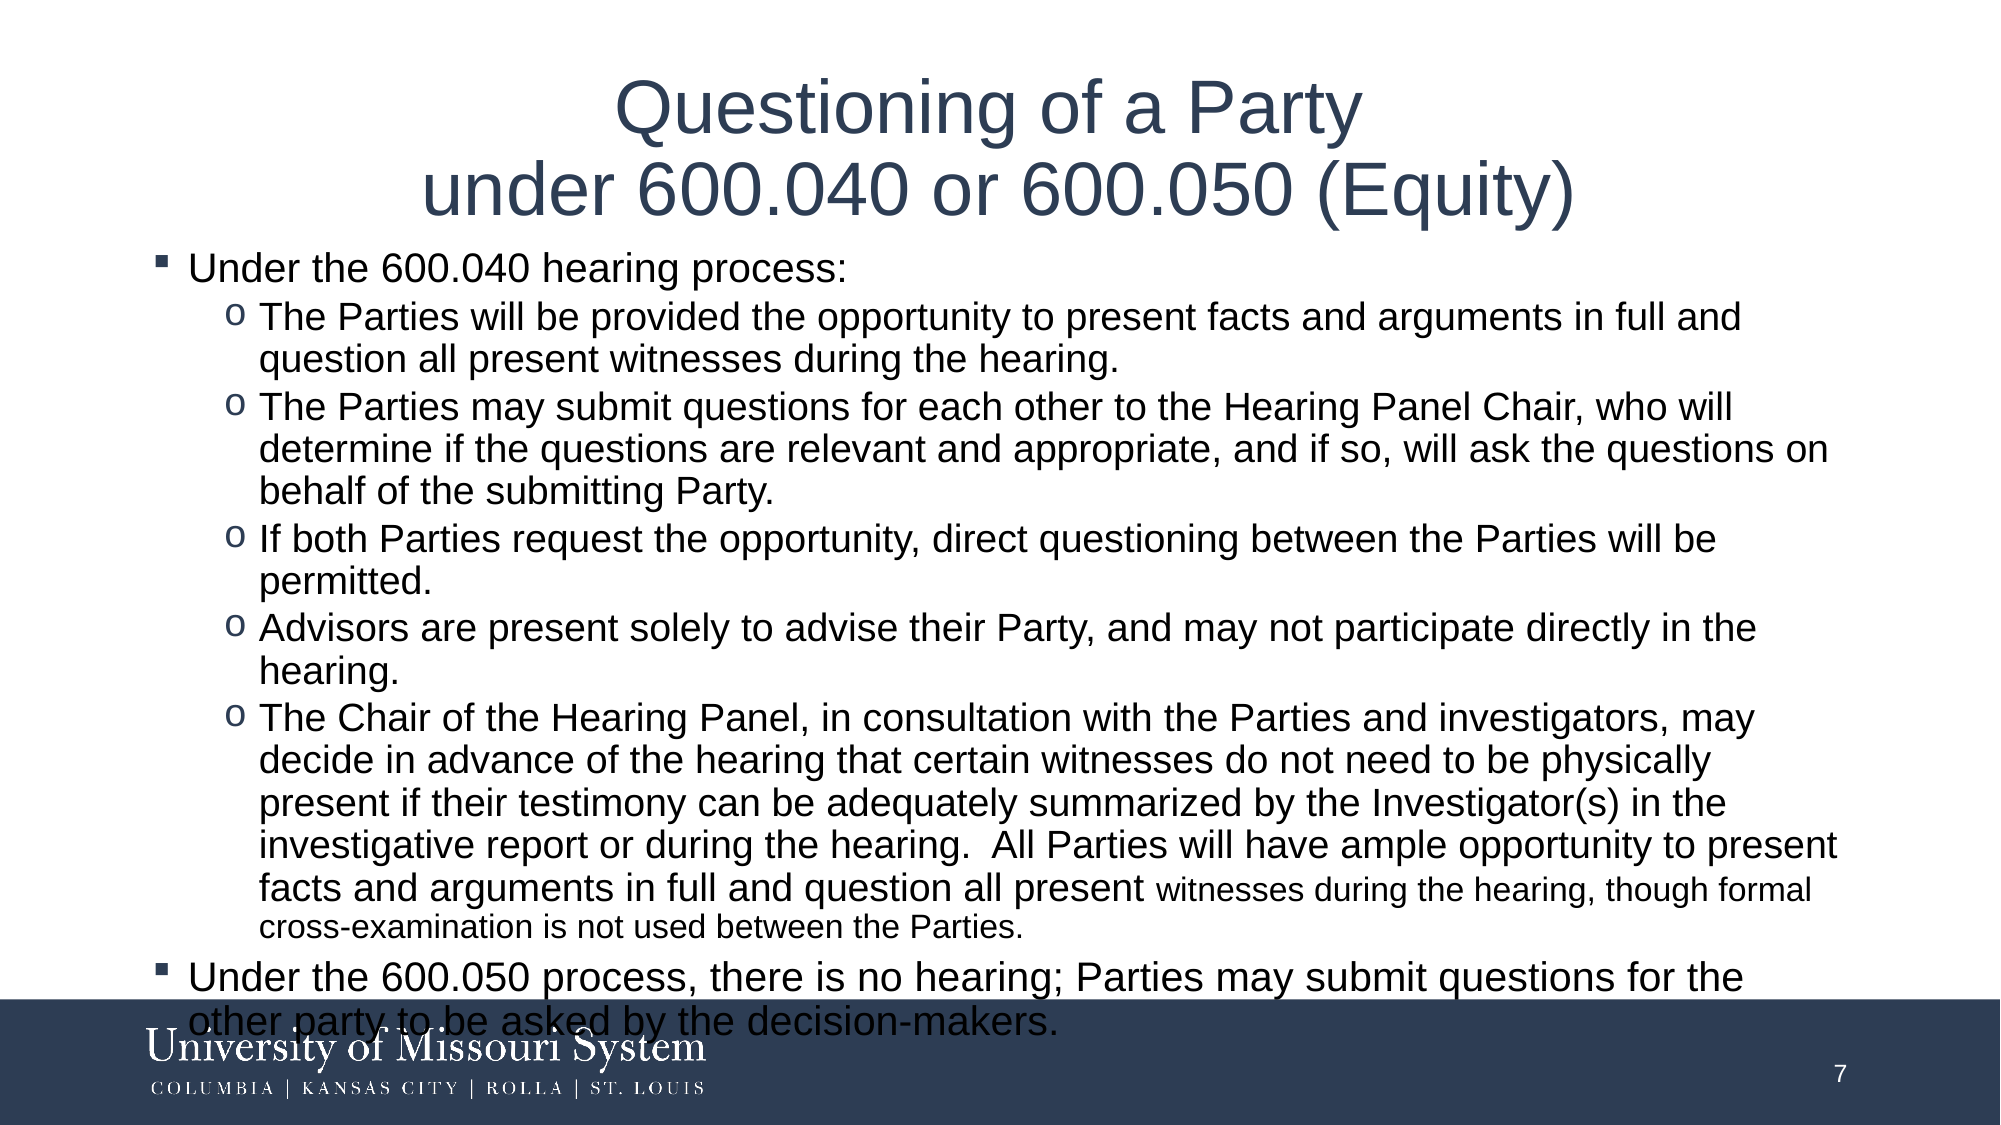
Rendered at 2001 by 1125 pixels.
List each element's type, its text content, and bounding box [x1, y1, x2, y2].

slide_number 7 [1747, 1042, 1863, 1103]
picture [143, 1066, 707, 1100]
list Under the 600.040 hearing process: The Parties will be provided the opportunity to present facts and arguments in full and question all present witnesses during the hearing. The Parties may submit questions for each other to the Hearing Panel Chair, who will determine if the questions are relevant and appropriate, and if so, will ask the questions on behalf of the submitting Party. If both Parties request the opportunity, direct questioning between the Parties will be permitted. Advisors are present solely to advise their Party, and may not participate directly in the hearing. The Chair of the Hearing Panel, in consultation with the Parties and investigators, may decide in advance of the hearing that certain witnesses do not need to be physically present if their testimony can be adequately summarized by the Investigator(s) in the investigative report or during the hearing. All Parties will have ample opportunity to present facts and arguments in full and question all present witnesses during the hearing, though formal cross-examination is not used between the Parties. Under the 600.050 process, there is no hearing; Parties may submit questions for the other party to be asked by the decision-makers. [137, 239, 1863, 1066]
title Questioning of a Party under 600.040 or 600.050 (Equity) [137, 59, 1863, 239]
